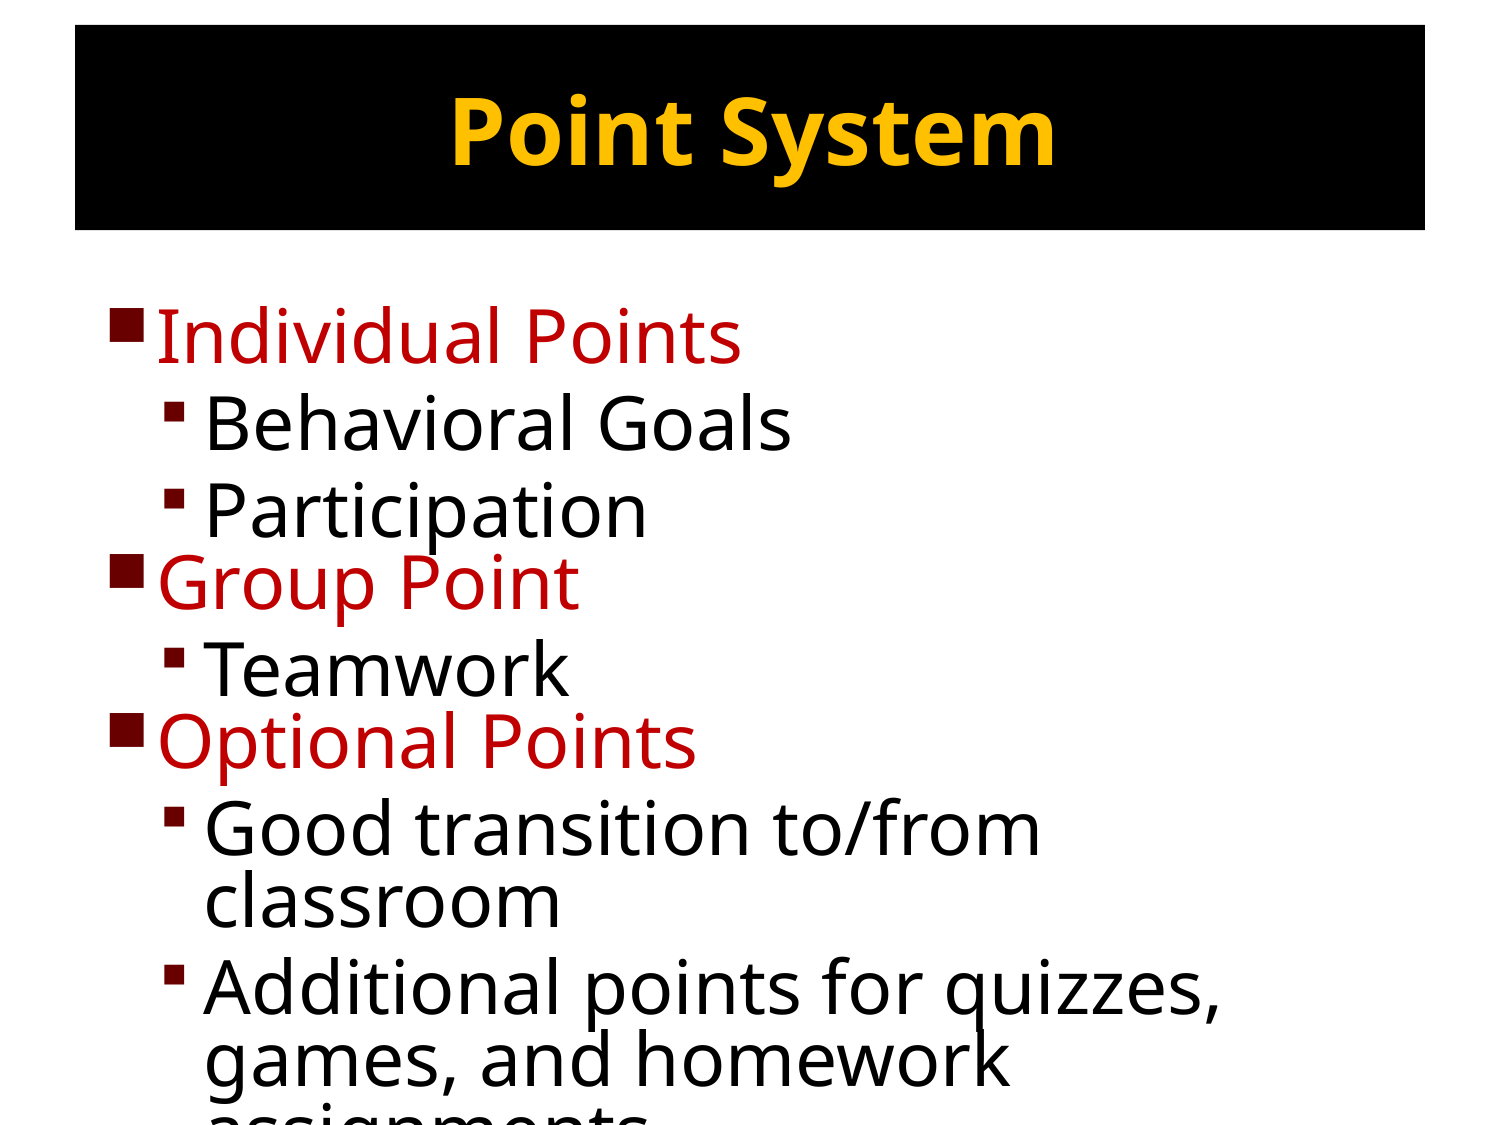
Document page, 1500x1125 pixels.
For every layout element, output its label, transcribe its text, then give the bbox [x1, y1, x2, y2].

list Individual Points Behavioral Goals Participation Group Point Teamwork Optional Points Good transition to/from classroom Additional points for quizzes, games, and homework assignments [75, 291, 1425, 1050]
title Point System [75, 24, 1425, 231]
